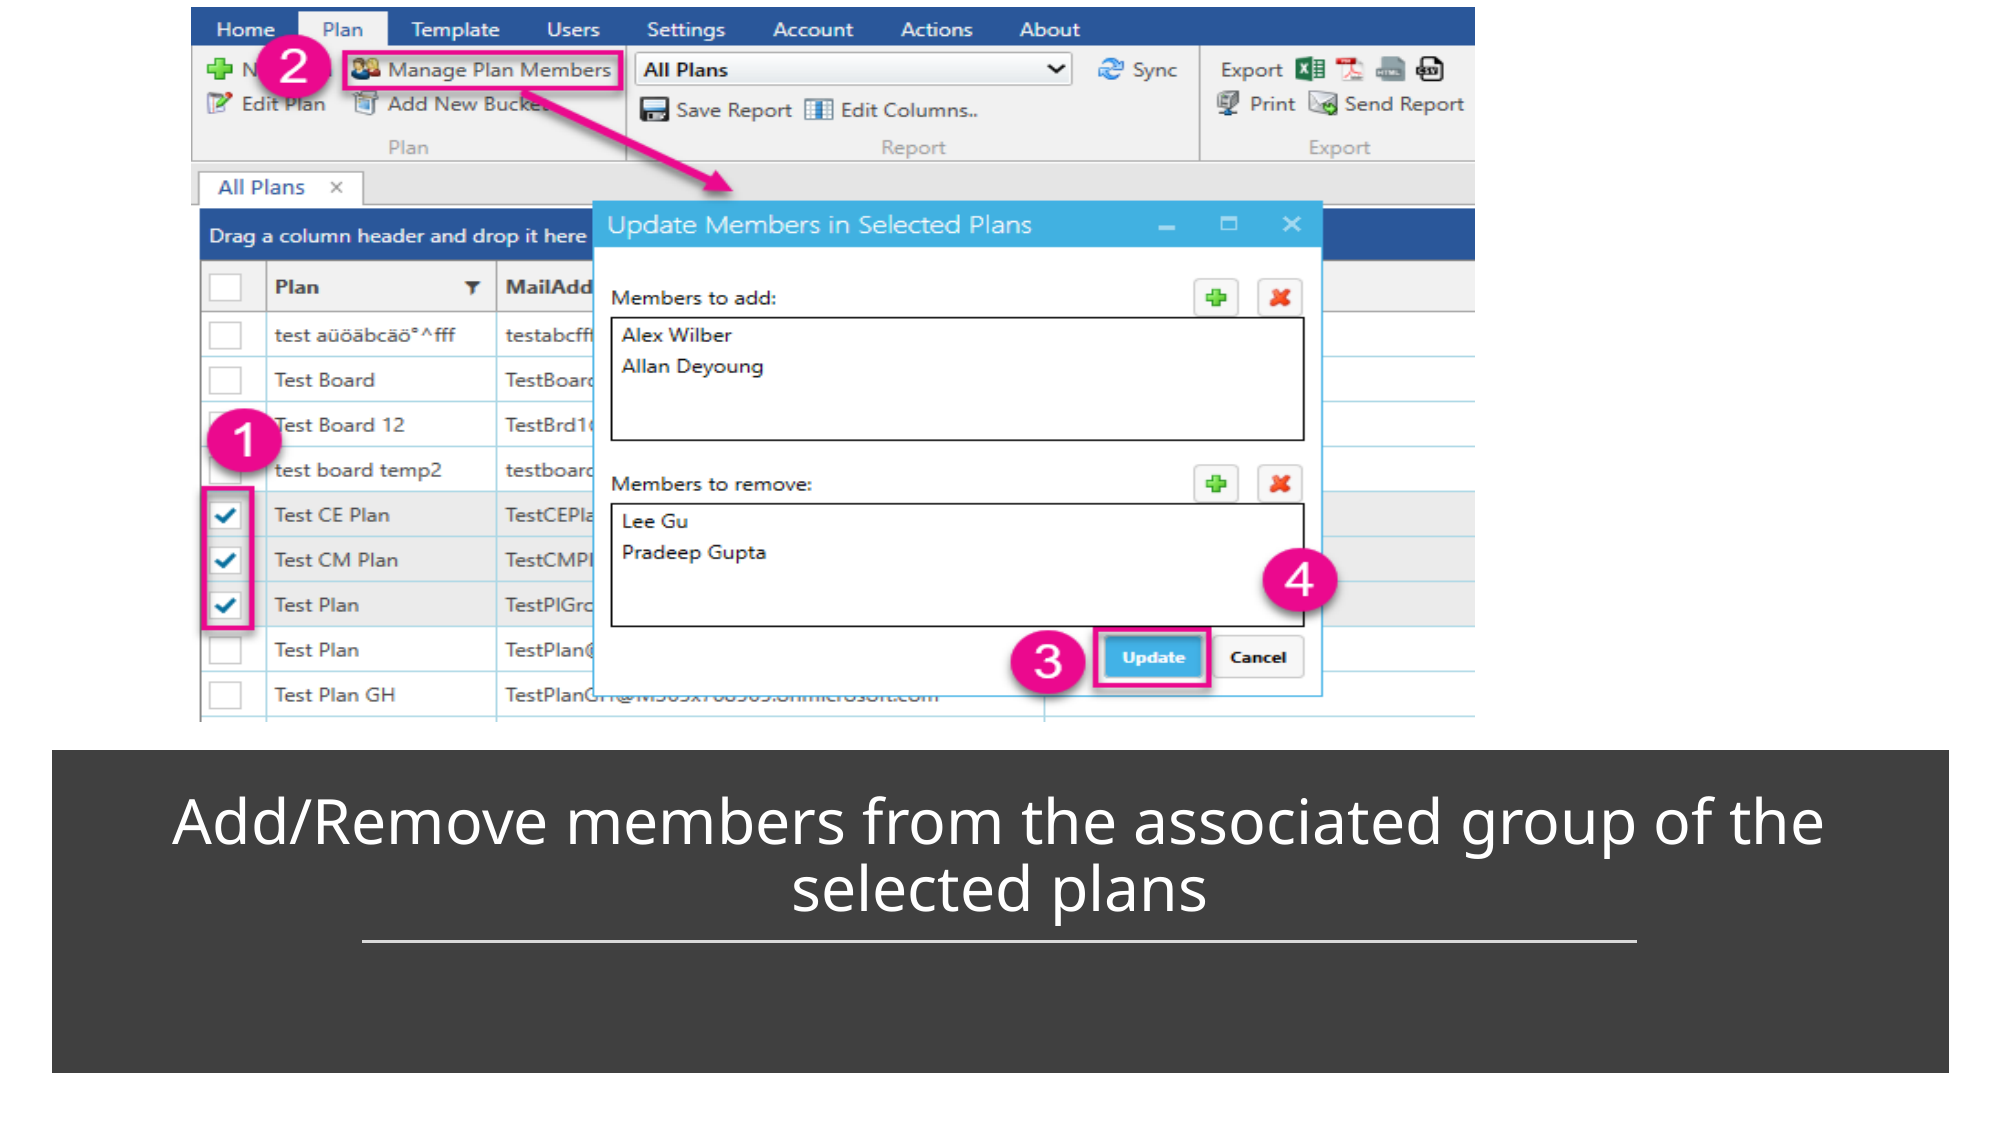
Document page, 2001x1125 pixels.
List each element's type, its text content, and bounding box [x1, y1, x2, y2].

text_box [61, 759, 1939, 1064]
title Add/Remove members from the associated group of the selected plans [86, 780, 1914, 933]
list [191, 7, 1475, 722]
